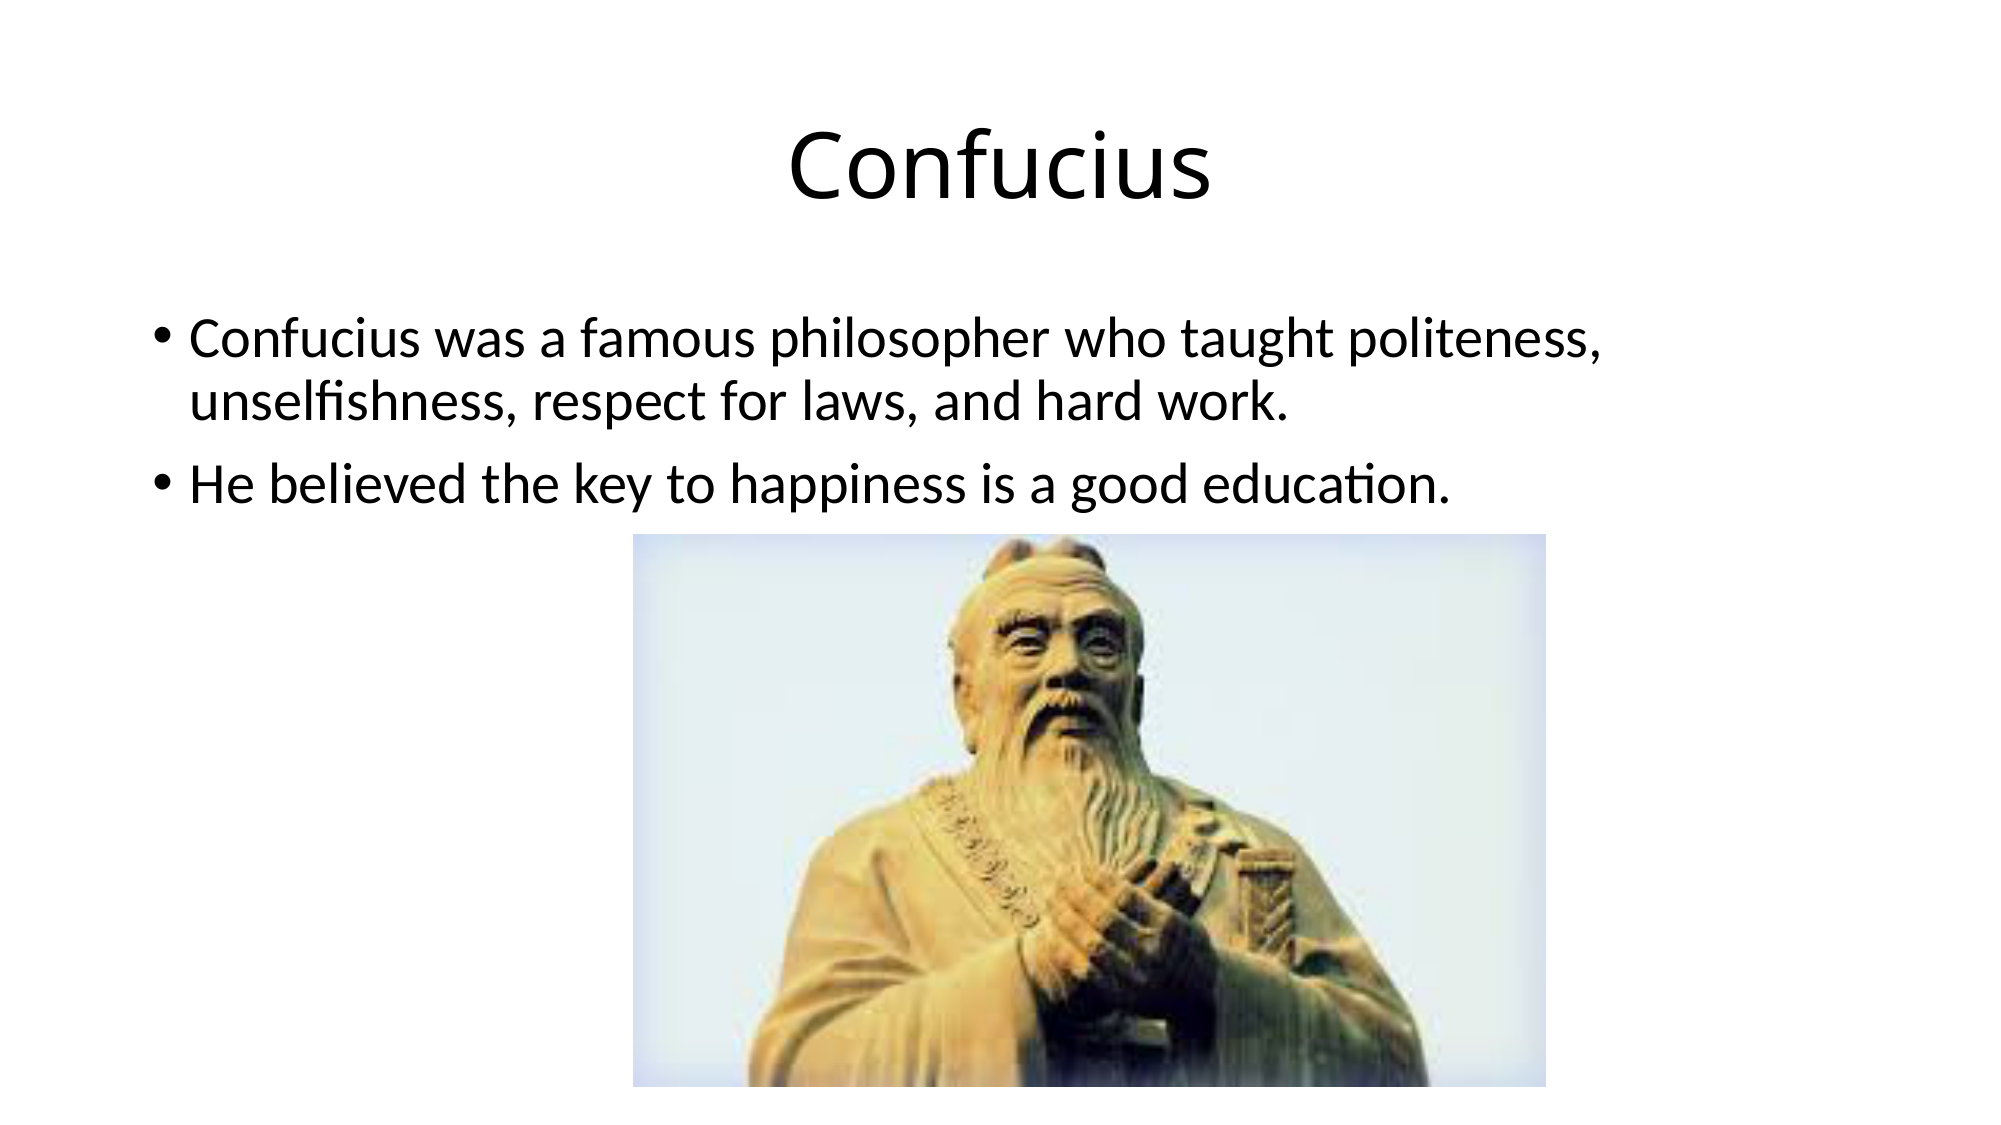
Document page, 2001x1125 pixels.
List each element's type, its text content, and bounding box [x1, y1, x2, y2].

title Confucius [137, 59, 1863, 278]
picture [633, 534, 1546, 1087]
list Confucius was a famous philosopher who taught politeness, unselfishness, respect for laws, and hard work. He believed the key to happiness is a good education. [137, 299, 1863, 1014]
